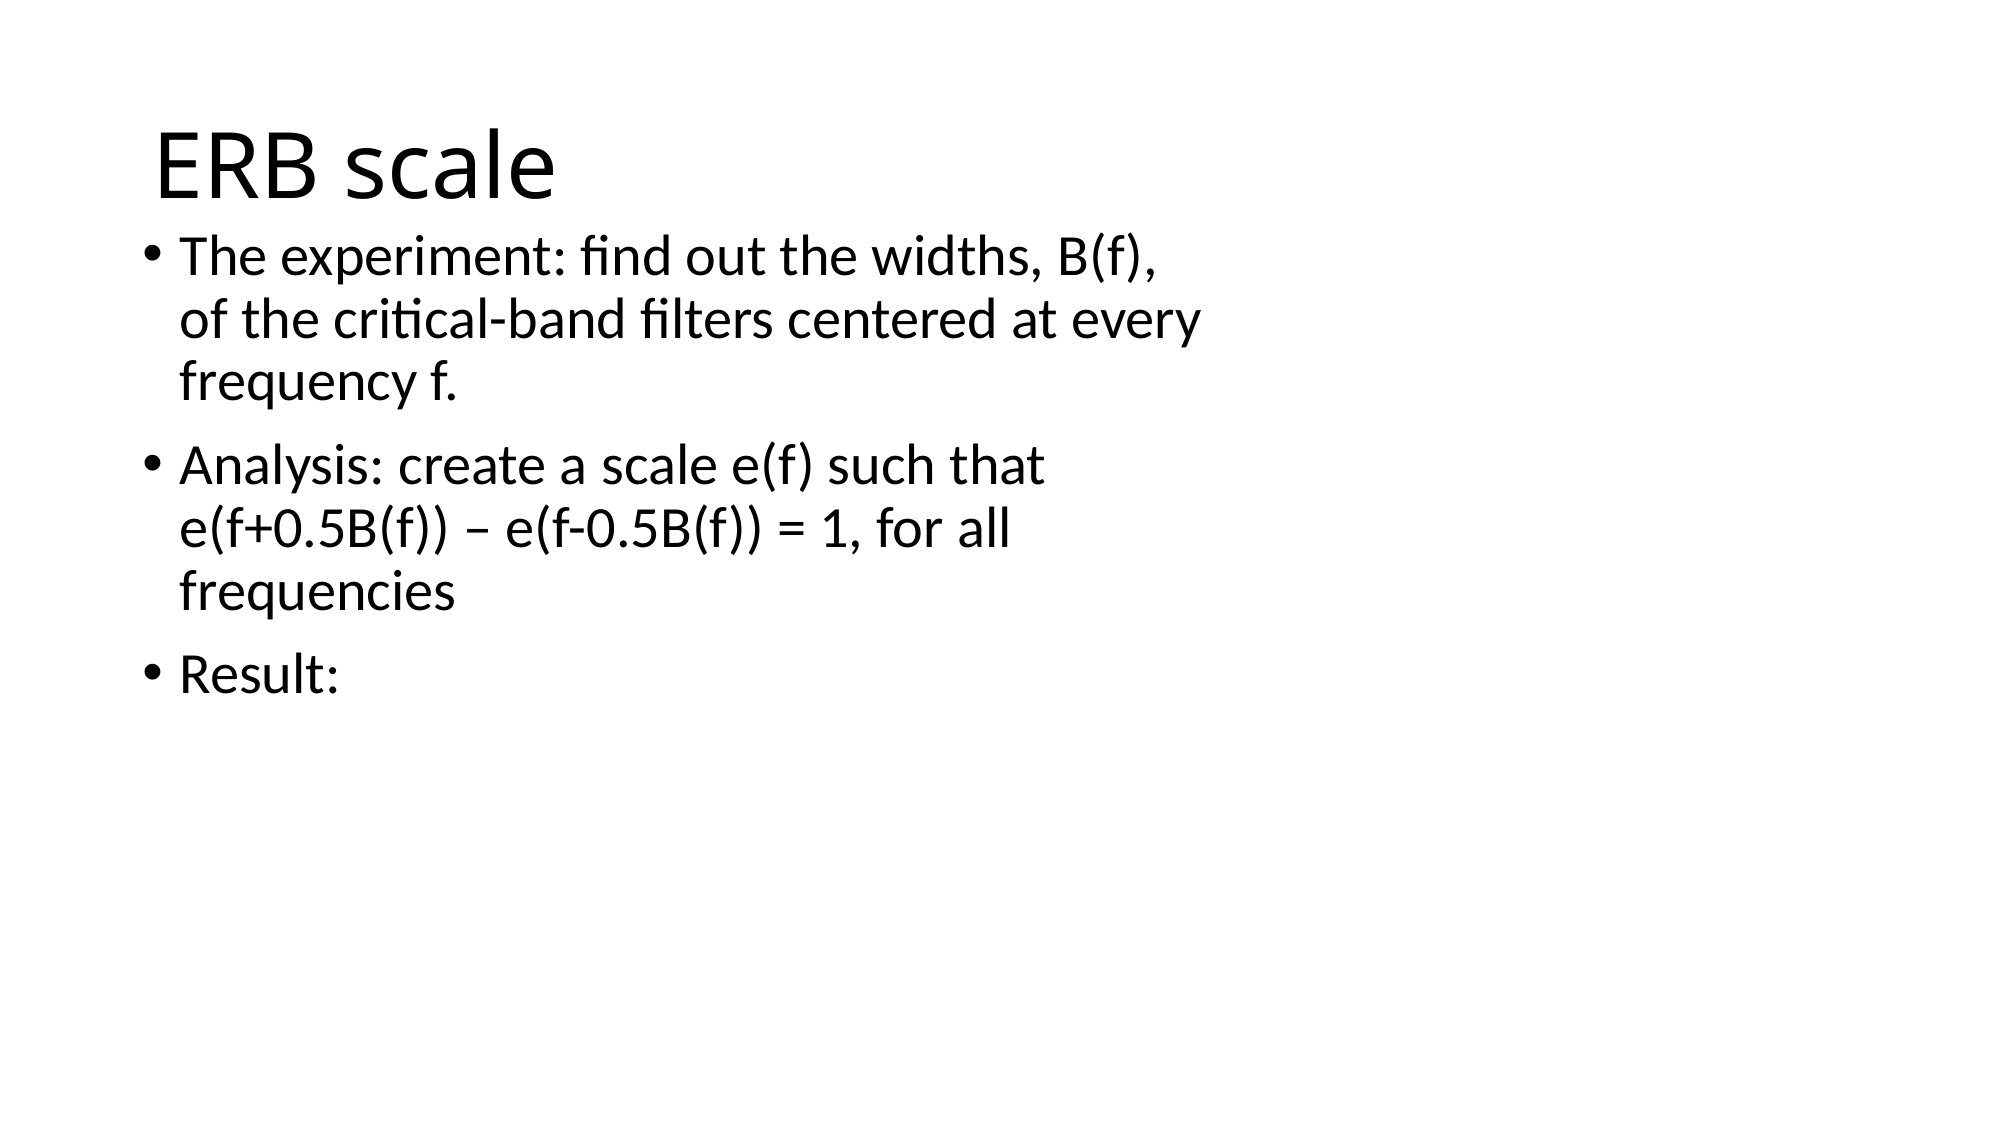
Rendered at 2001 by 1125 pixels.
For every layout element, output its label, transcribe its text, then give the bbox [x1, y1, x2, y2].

title ERB scale [137, 59, 1863, 278]
